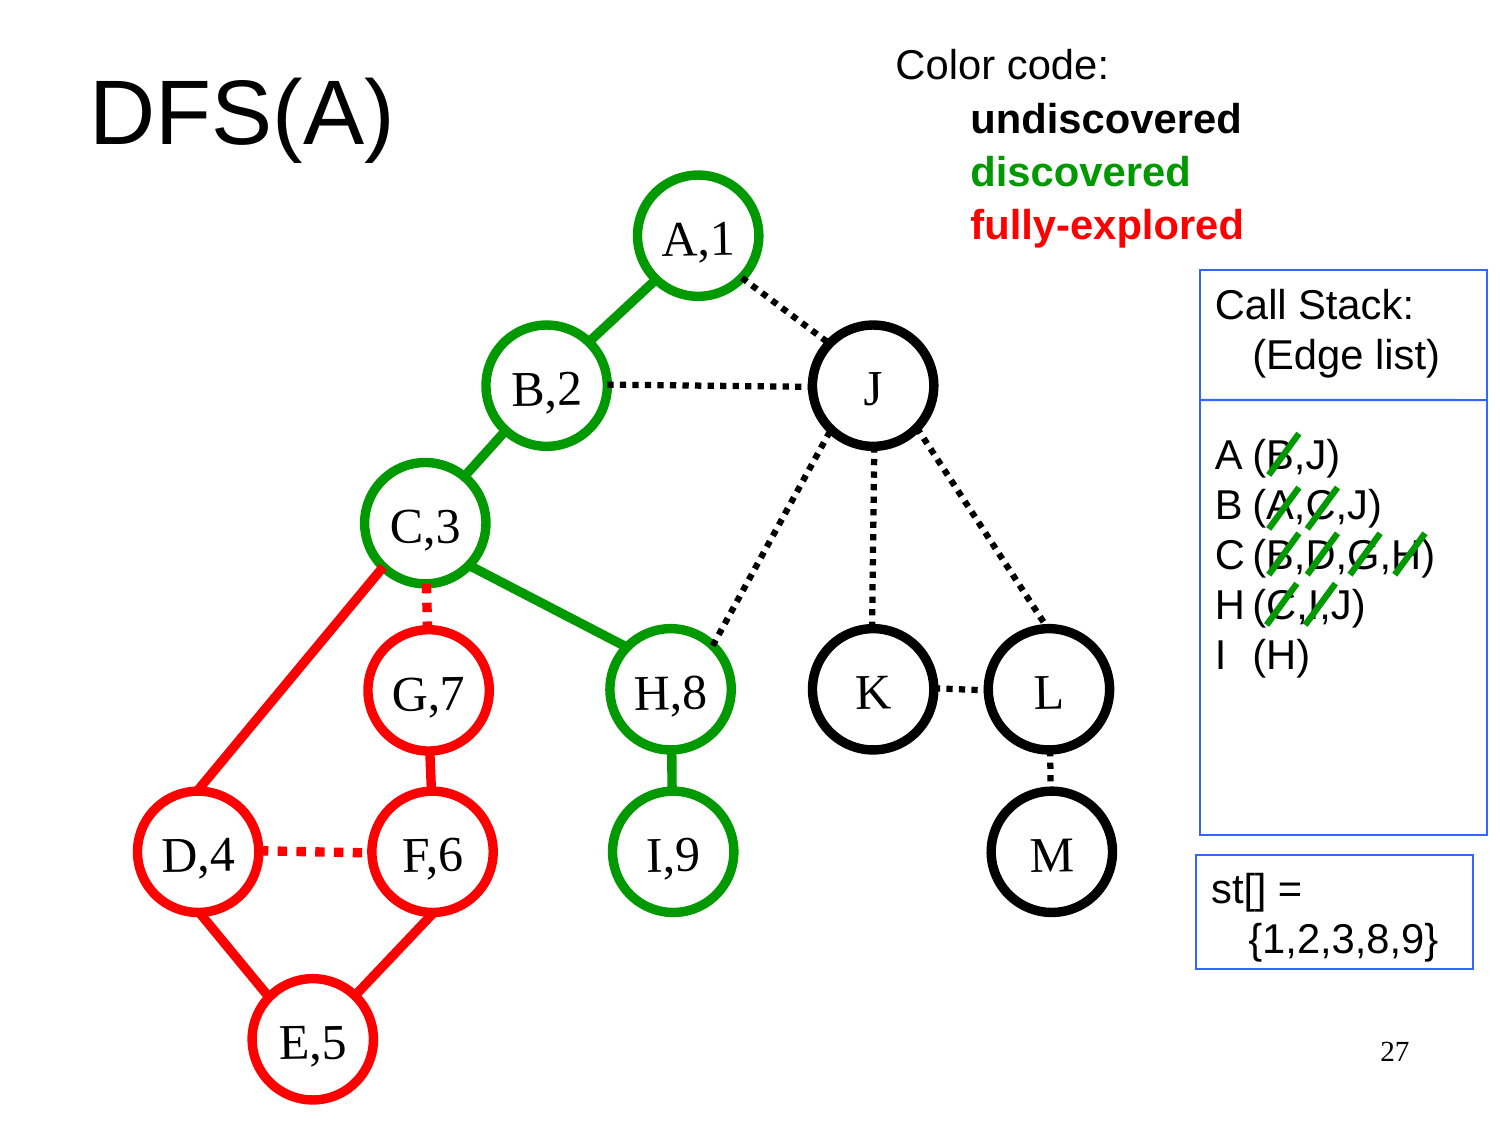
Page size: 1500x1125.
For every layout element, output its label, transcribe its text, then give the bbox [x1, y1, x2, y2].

text_box Call Stack: (Edge list) A (B,J) B (A,C,J) C (B,D,G,H) H (C,I,J) I (H) [1199, 270, 1488, 836]
text_box K [812, 628, 934, 750]
slide_number 27 [1074, 1024, 1425, 1103]
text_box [916, 431, 1048, 625]
text_box I,9 [612, 791, 734, 913]
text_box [198, 916, 270, 993]
title DFS(A) [75, 45, 880, 233]
text_box D,4 [137, 791, 259, 913]
text_box M [991, 791, 1113, 913]
text_box A,1 [637, 175, 759, 297]
text_box E,5 [252, 978, 374, 1100]
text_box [741, 281, 830, 340]
text_box F,6 [372, 791, 494, 913]
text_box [937, 687, 985, 691]
text_box Color code: undiscovered discovered fully-explored [880, 36, 1500, 257]
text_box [468, 569, 628, 643]
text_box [354, 916, 434, 992]
text_box H,8 [609, 628, 732, 750]
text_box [196, 570, 384, 787]
text_box G,7 [387, 629, 490, 751]
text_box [871, 450, 875, 625]
text_box st[] = {1,2,3,8,9} [1196, 854, 1473, 970]
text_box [588, 283, 657, 338]
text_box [712, 433, 832, 642]
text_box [466, 431, 505, 474]
text_box L [988, 628, 1110, 750]
text_box B,2 [485, 325, 608, 447]
text_box C,3 [364, 462, 486, 584]
text_box J [812, 325, 934, 447]
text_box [262, 850, 368, 854]
